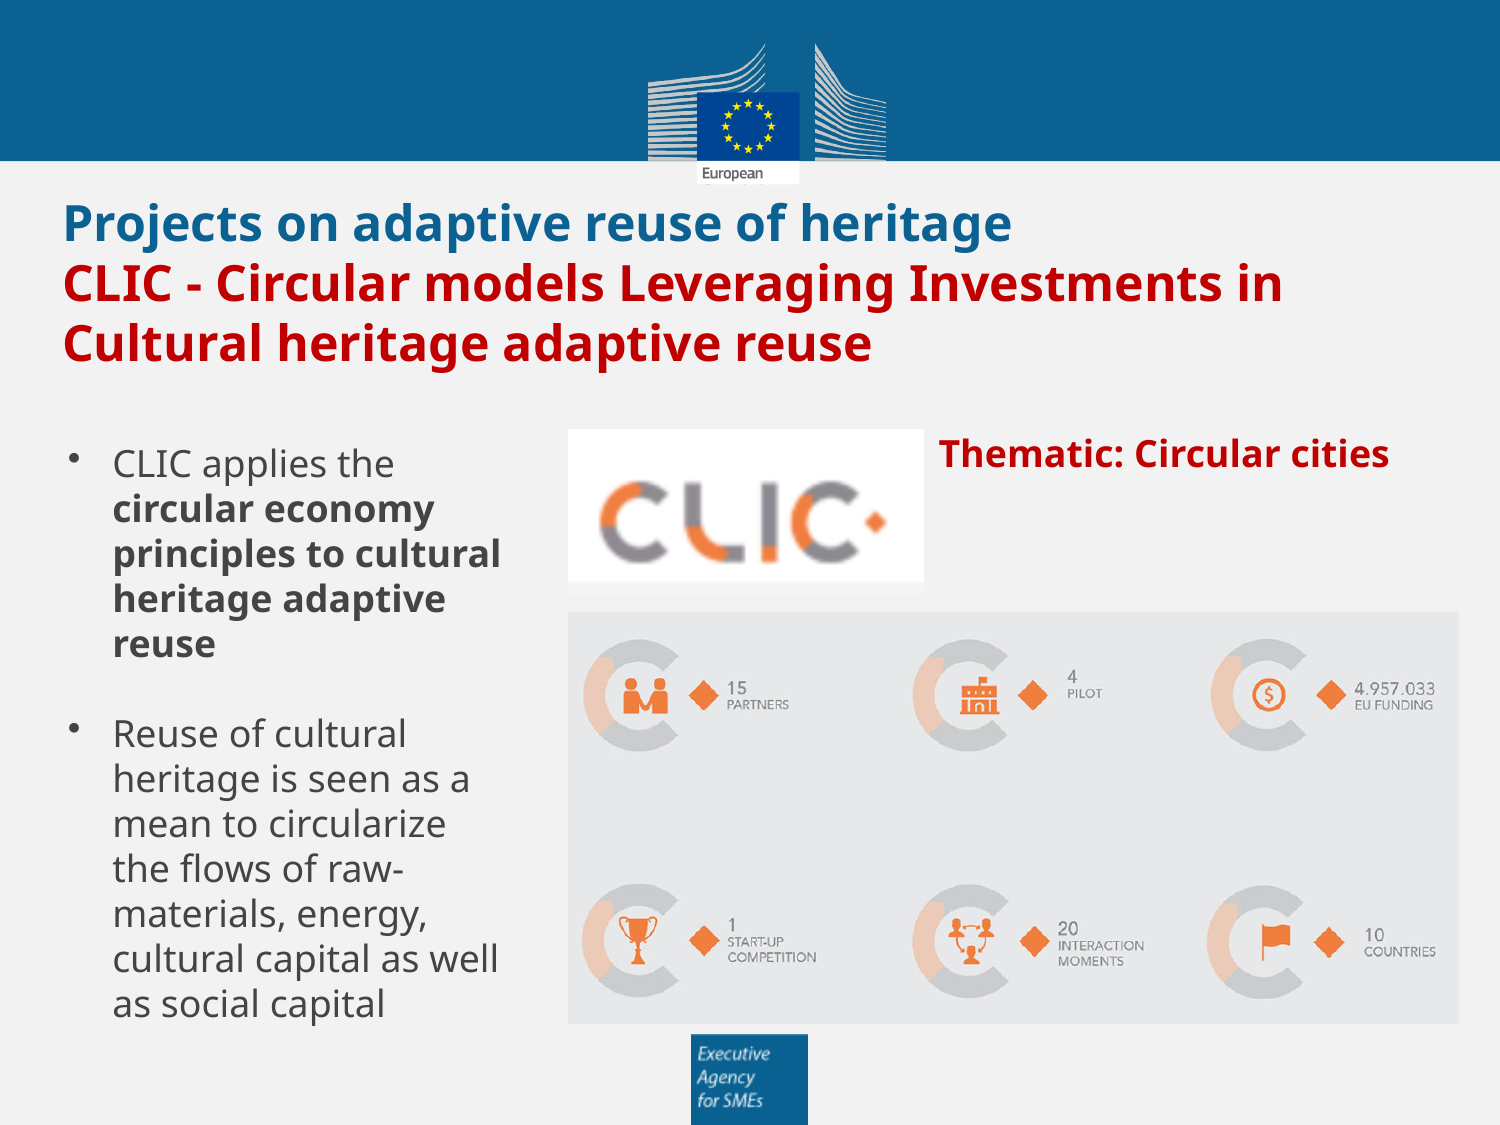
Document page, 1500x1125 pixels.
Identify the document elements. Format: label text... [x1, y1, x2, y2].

picture [568, 429, 924, 594]
text_box Thematic: Circular cities [923, 327, 1500, 860]
text_box Projects on adaptive reuse of heritage CLIC - Circular models Leveraging Investments in Cultural heritage adaptive reuse [18, 184, 1412, 411]
list CLIC applies the circular economy principles to cultural heritage adaptive reuse Reuse of cultural heritage is seen as a mean to circularize the flows of raw-materials, energy, cultural capital as well as social capital [53, 411, 526, 894]
picture [691, 1034, 808, 1125]
picture [568, 612, 1459, 1024]
picture [648, 43, 886, 184]
